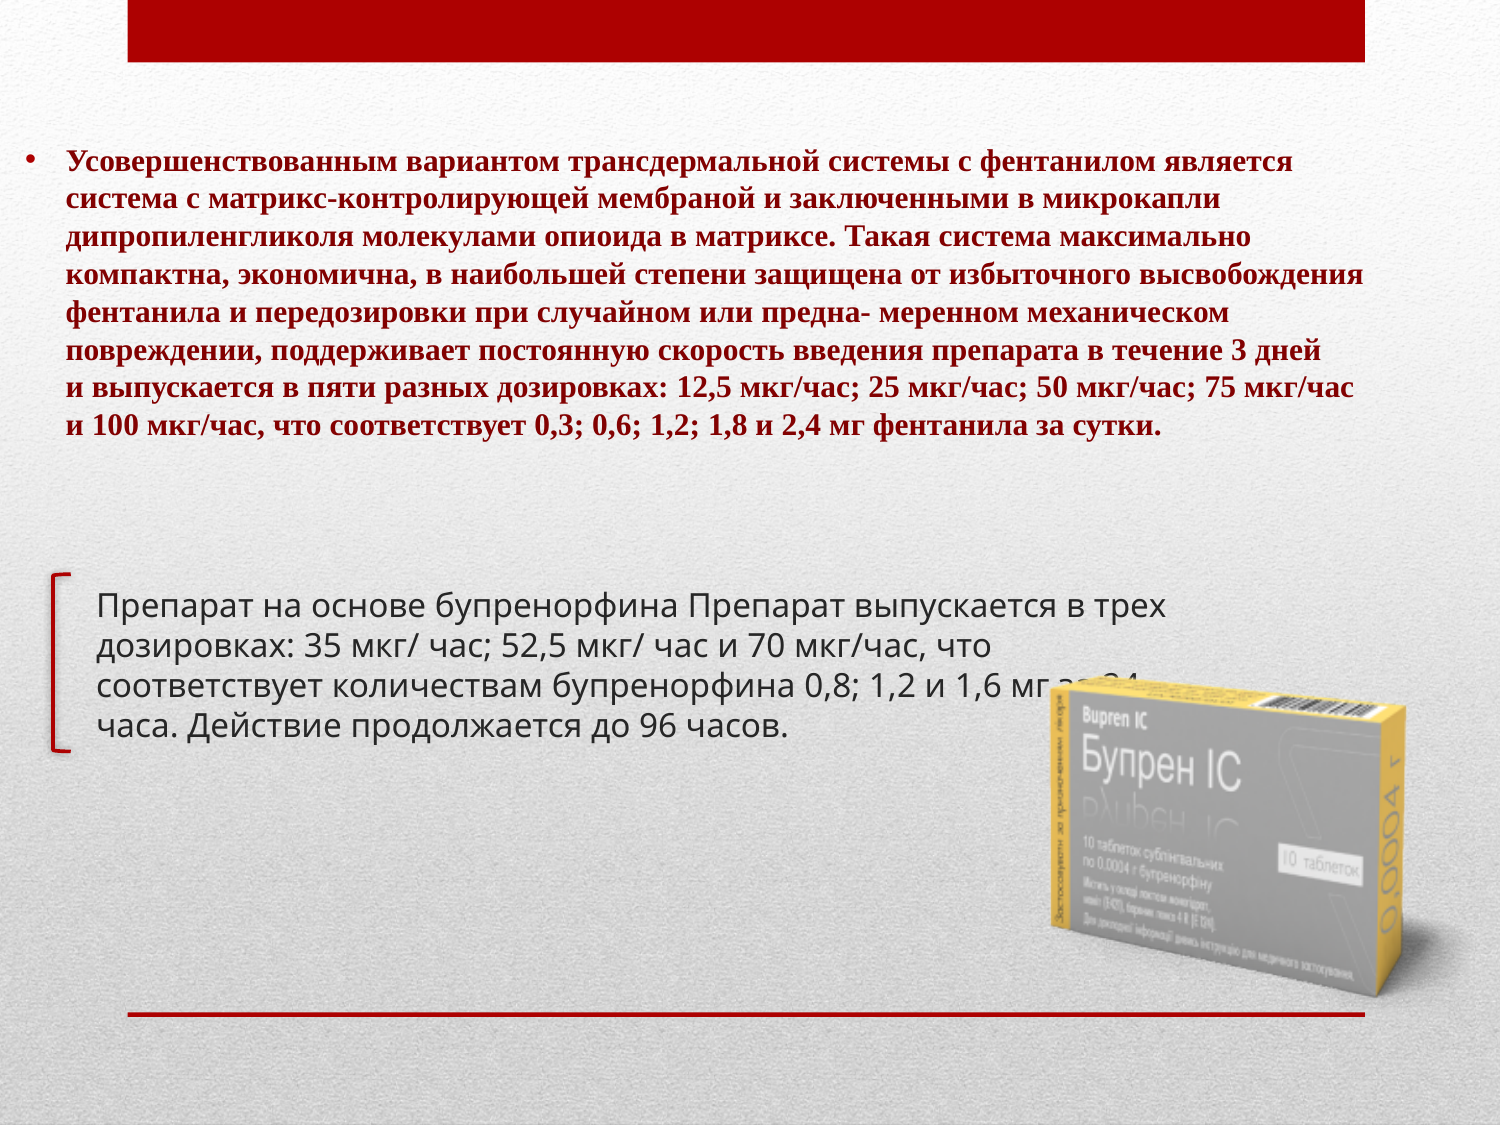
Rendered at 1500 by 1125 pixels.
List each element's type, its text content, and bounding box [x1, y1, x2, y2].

title Препарат на основе бупренорфина Препарат выпускается в трех дозировках: 35 мкг/ час; 52,5 мкг/ час и 70 мкг/час, что соответствует количествам бупренорфина 0,8; 1,2 и 1,6 мг за 24 часа. Действие продолжается до 96 часов. [87, 488, 1202, 752]
text_box [53, 574, 71, 752]
list Усовершенствованным вариантом трансдермальной системы с фентанилом является система с матрикс-контролирующей мембраной и заключенными в микрокапли дипропиленгликоля молекулами опиоида в матриксе. Такая система максимально компактна, экономична, в наибольшей степени защищена от избыточного высвобождения фентанила и передозировки при случайном или предна‑ меренном механическом повреждении, поддерживает постоянную скорость введения препарата в течение 3 дней и выпускается в пяти разных дозировках: 12,5 мкг/час; 25 мкг/час; 50 мкг/час; 75 мкг/час и 100 мкг/час, что соответствует 0,3; 0,6; 1,2; 1,8 и 2,4 мг фентанила за сутки. [17, 113, 1389, 469]
picture [0, 0, 1500, 1125]
